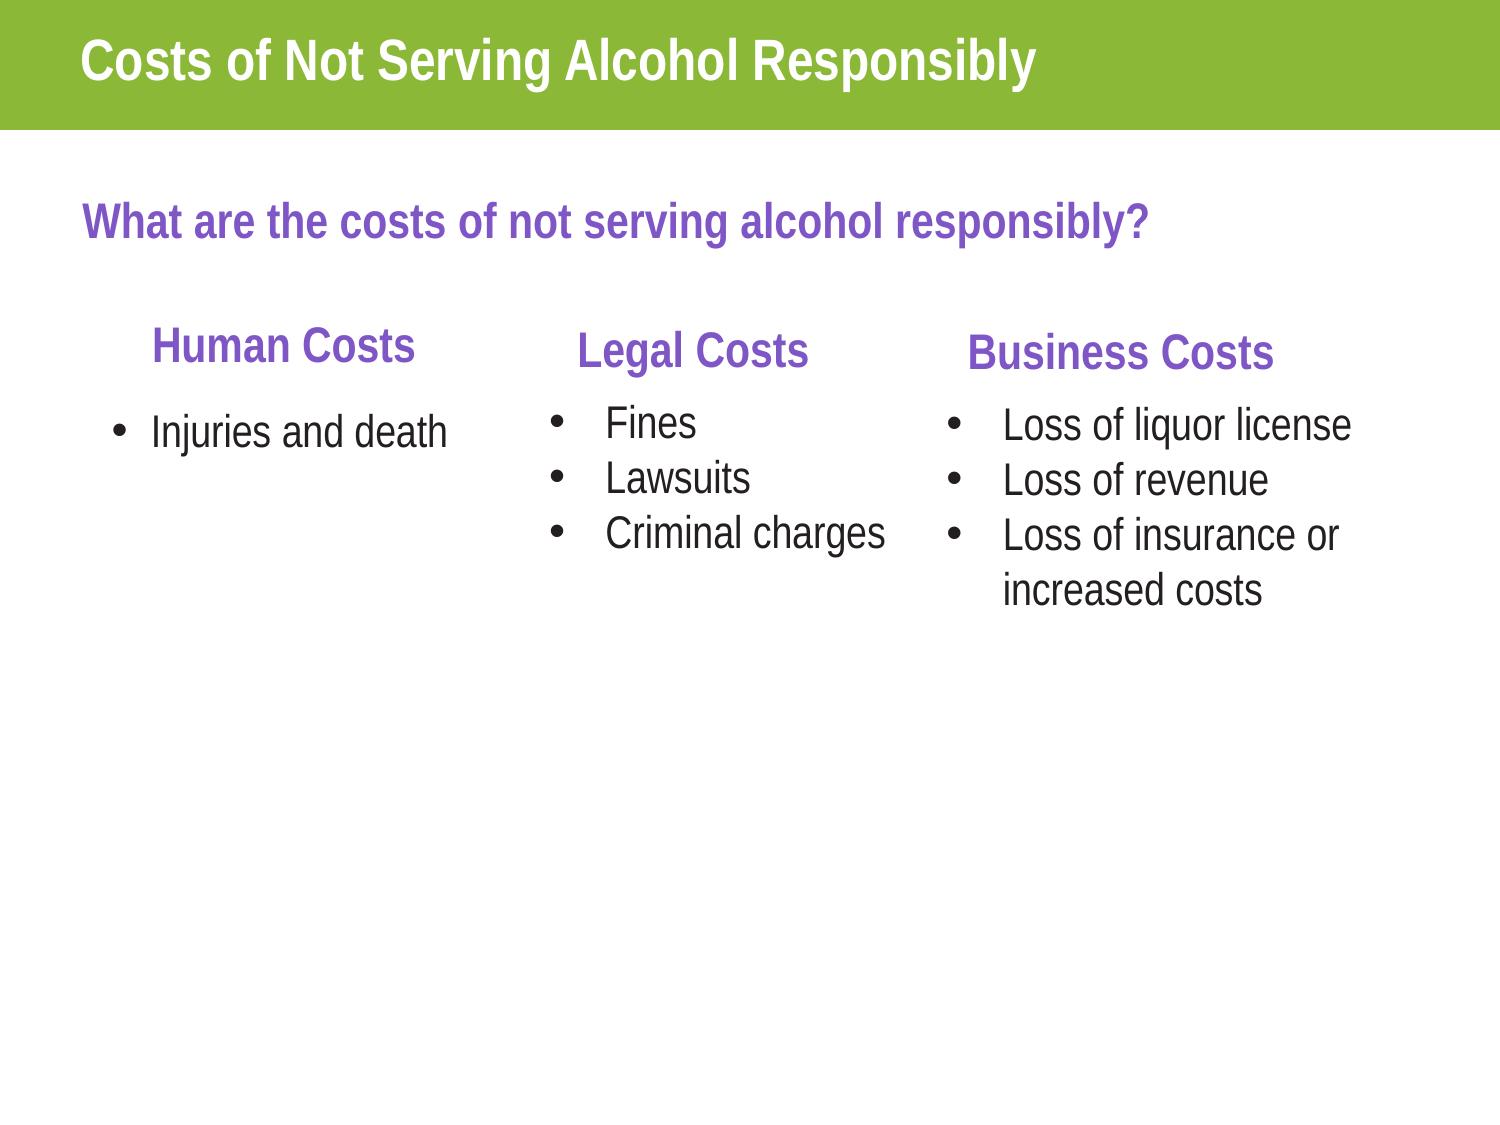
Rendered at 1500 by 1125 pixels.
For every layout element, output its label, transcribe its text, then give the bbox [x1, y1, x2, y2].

text_box Human Costs [137, 305, 438, 381]
text_box Business Costs [952, 311, 1313, 387]
list What are the costs of not serving alcohol responsibly? [67, 187, 1338, 1005]
text_box Fines Lawsuits Criminal charges [459, 385, 903, 626]
text_box Legal Costs [562, 309, 863, 385]
text_box Injuries and death [96, 394, 459, 525]
text_box Loss of liquor license Loss of revenue Loss of insurance or increased costs [856, 387, 1413, 623]
text_box Costs of Not Serving Alcohol Responsibly [65, 14, 1429, 100]
